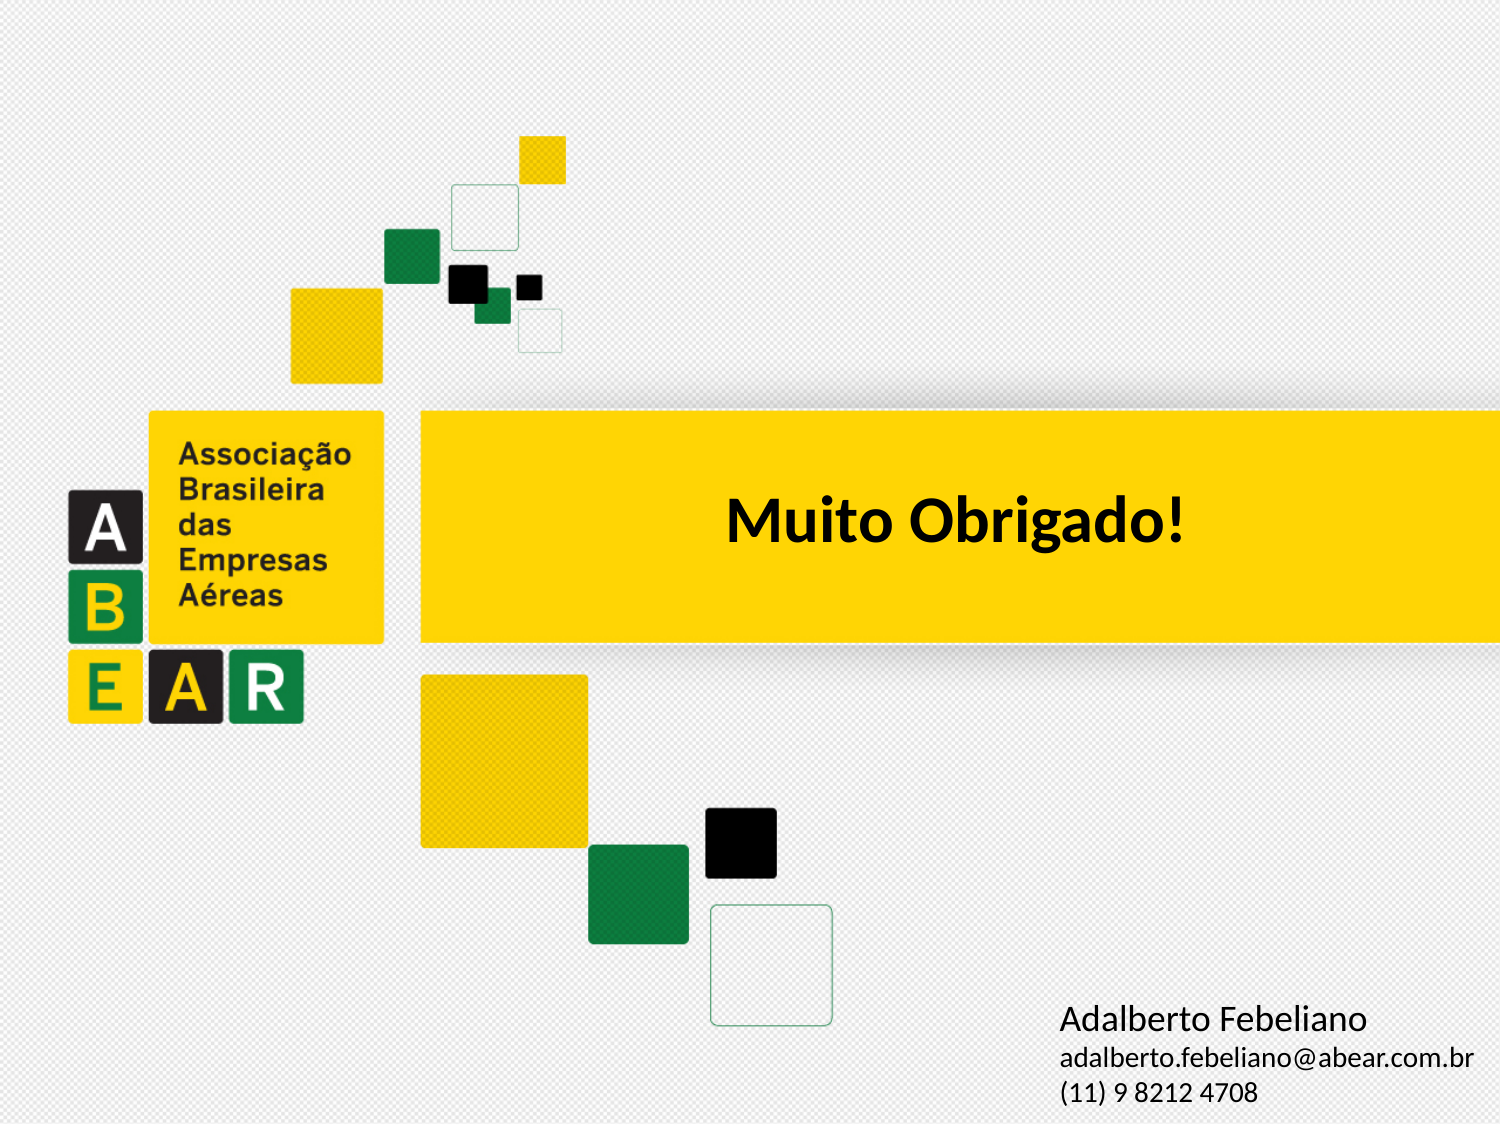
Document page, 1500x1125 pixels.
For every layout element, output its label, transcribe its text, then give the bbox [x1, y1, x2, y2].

list Muito Obrigado! [442, 468, 1471, 622]
picture [0, 0, 1500, 1125]
text_box Adalberto Febeliano adalberto.febeliano@abear.com.br (11) 9 8212 4708 [1044, 986, 1490, 1116]
